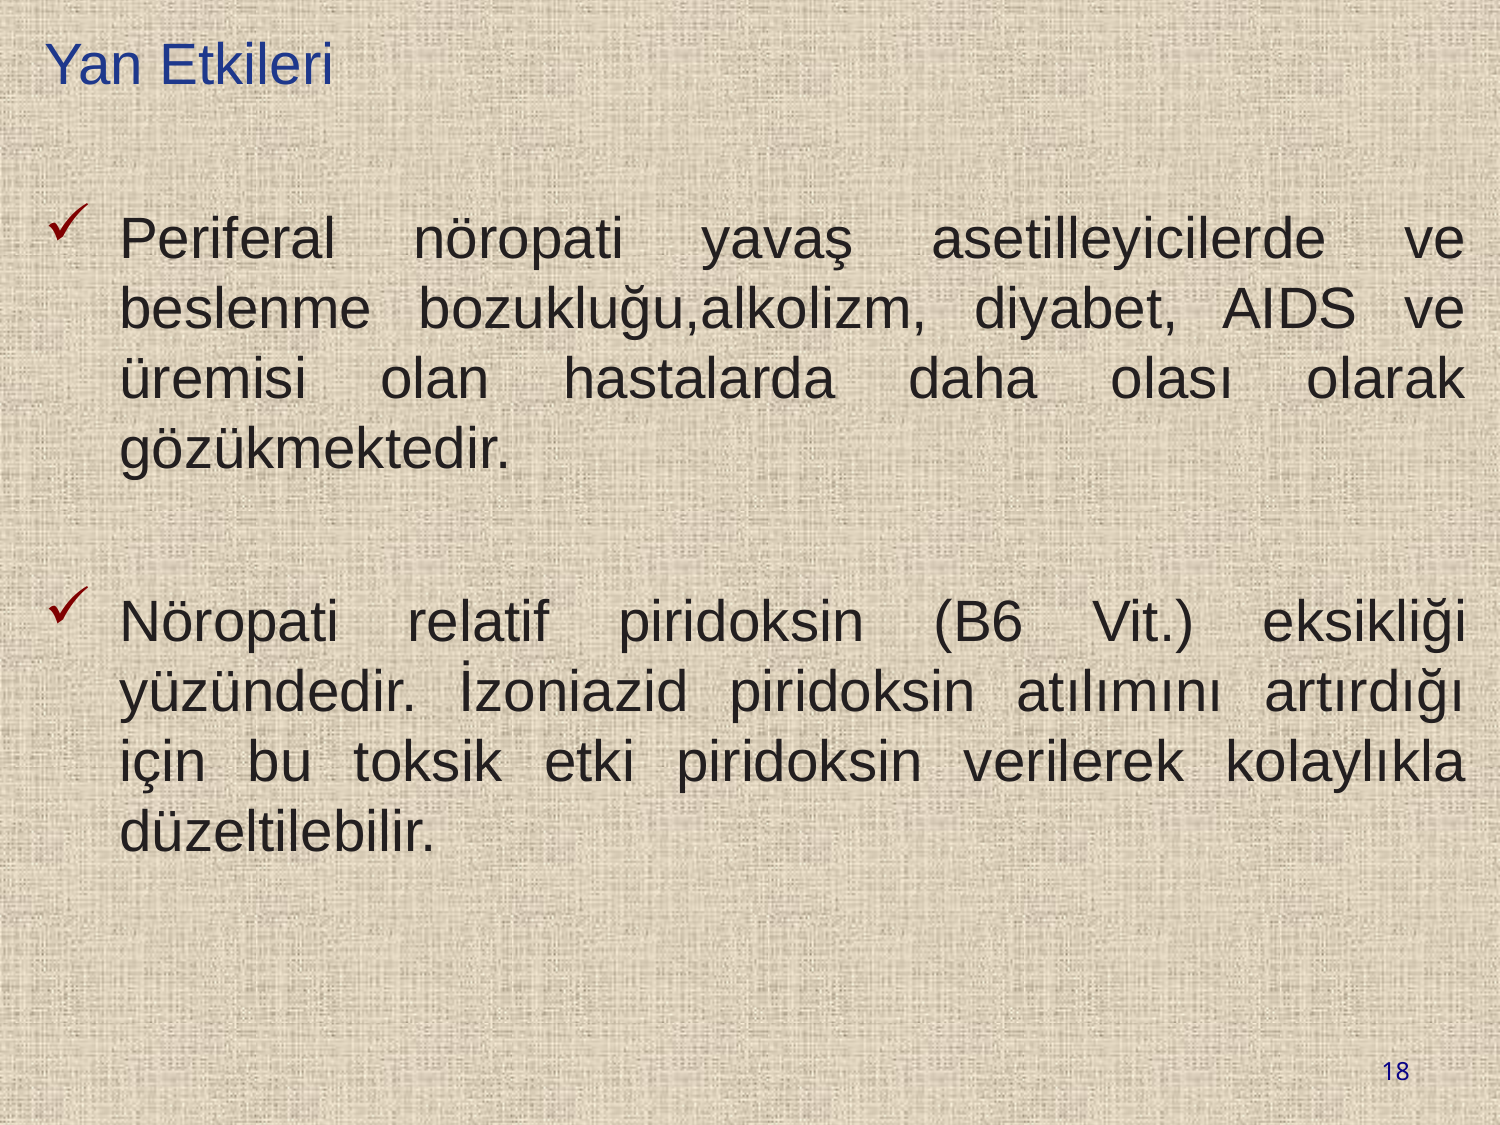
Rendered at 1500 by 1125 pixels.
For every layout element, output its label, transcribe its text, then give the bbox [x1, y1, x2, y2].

slide_number 18 [1074, 1042, 1425, 1103]
text_box Yan Etkileri Periferal nöropati yavaş asetilleyicilerde ve beslenme bozukluğu,alkolizm, diyabet, AIDS ve üremisi olan hastalarda daha olası olarak gözükmektedir. Nöropati relatif piridoksin (B6 Vit.) eksikliği yüzündedir. İzoniazid piridoksin atılımını artırdığı için bu toksik etki piridoksin verilerek kolaylıkla düzeltilebilir. [29, 19, 1483, 871]
picture [0, 0, 1500, 1125]
